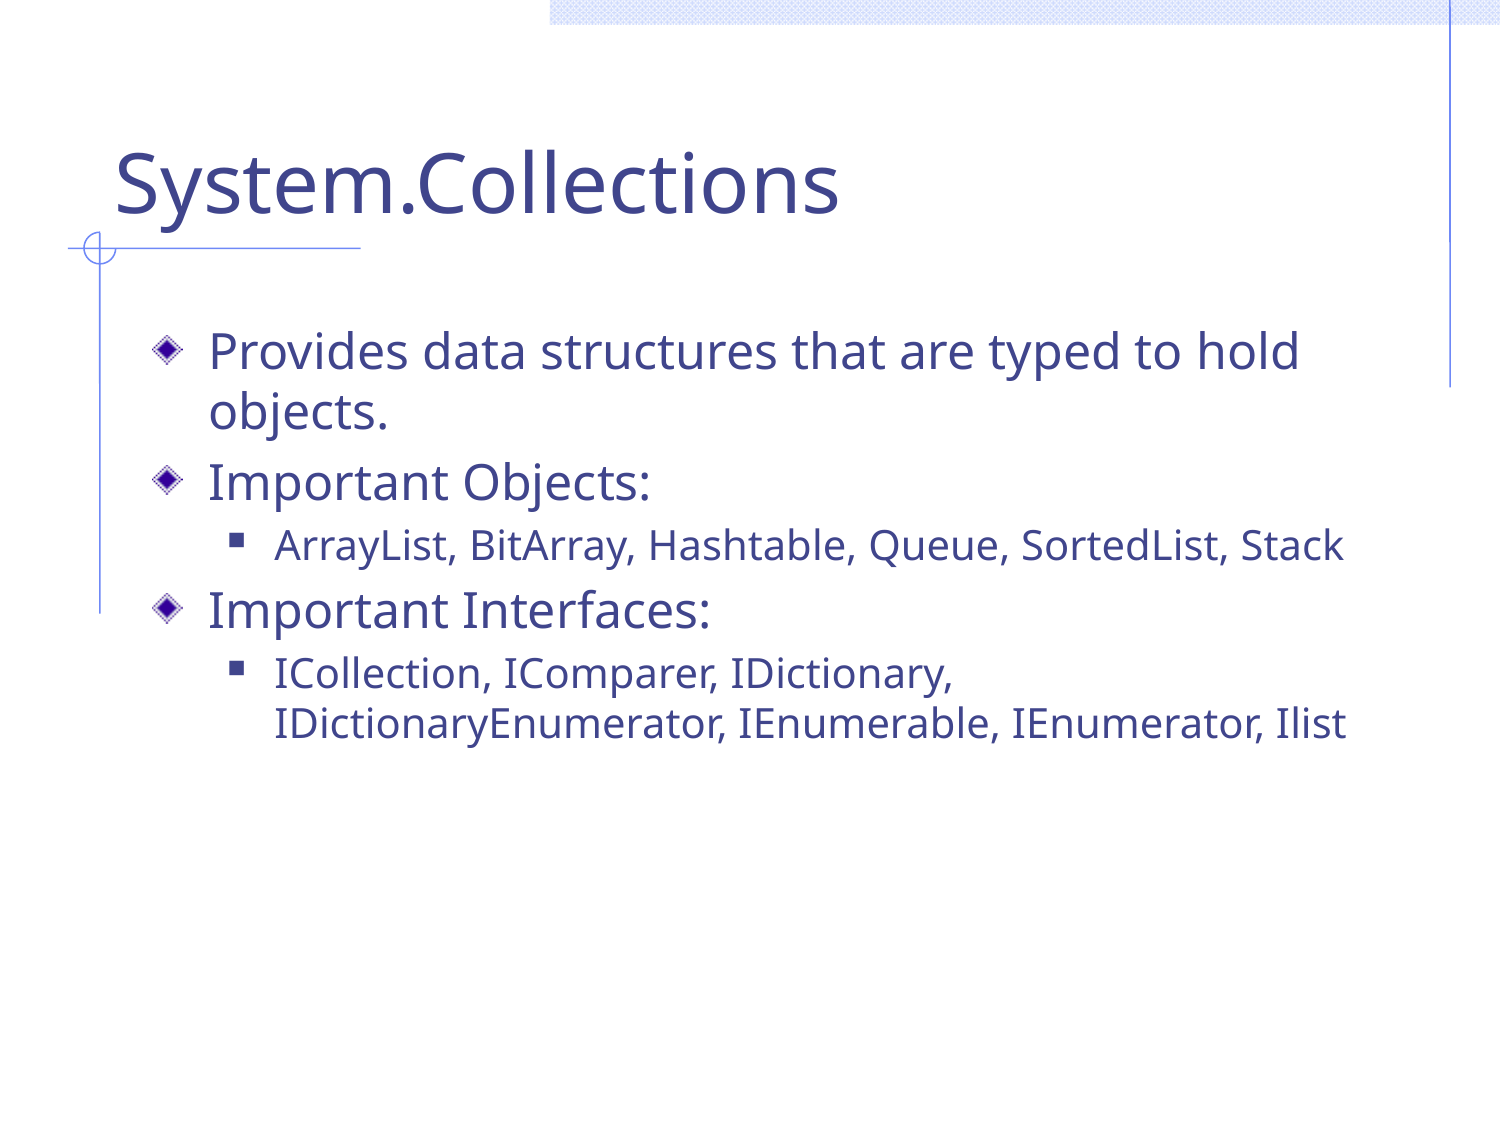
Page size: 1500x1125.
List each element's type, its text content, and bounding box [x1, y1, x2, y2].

title System.Collections [99, 50, 1375, 238]
picture [549, 0, 1449, 25]
picture [152, 465, 183, 495]
picture [152, 335, 183, 365]
picture [152, 593, 183, 624]
picture [1451, 0, 1500, 25]
list Provides data structures that are typed to hold objects. Important Objects: ArrayList, BitArray, Hashtable, Queue, SortedList, Stack Important Interfaces: ICollection, IComparer, IDictionary, IDictionaryEnumerator, IEnumerable, IEnumerator, Ilist [137, 312, 1413, 988]
